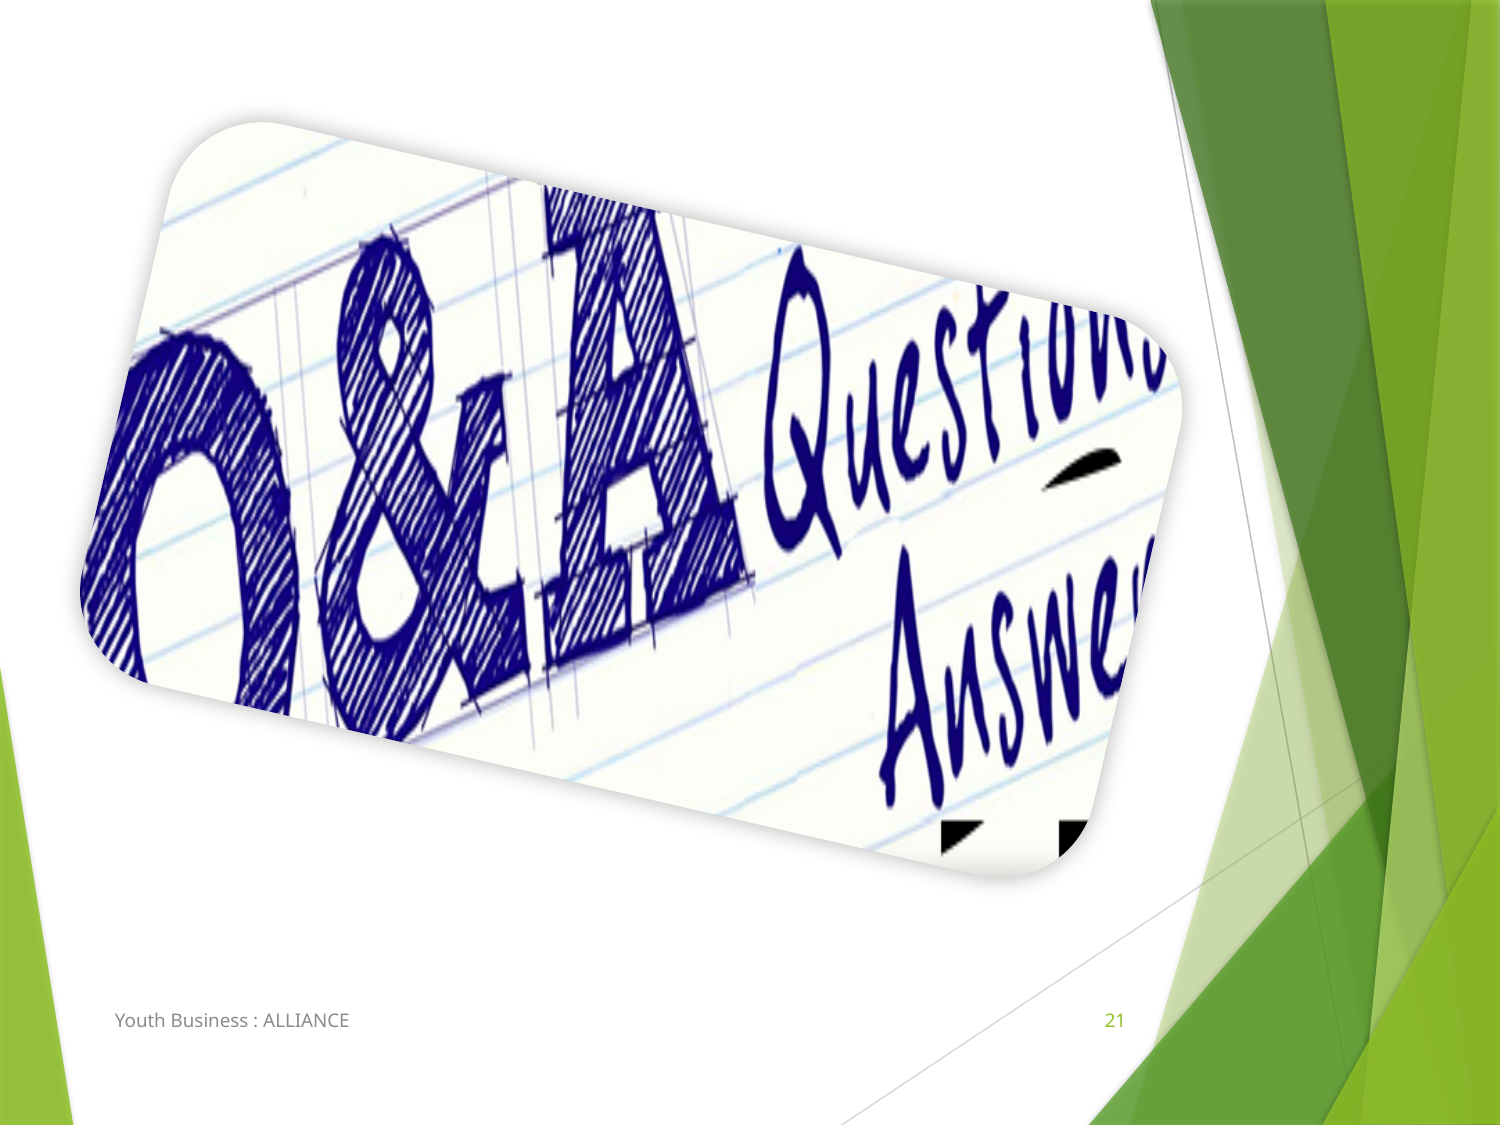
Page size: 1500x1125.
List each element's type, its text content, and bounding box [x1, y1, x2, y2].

picture [80, 122, 1183, 878]
footer Youth Business : ALLIANCE [99, 991, 859, 1051]
slide_number 21 [1057, 991, 1142, 1051]
